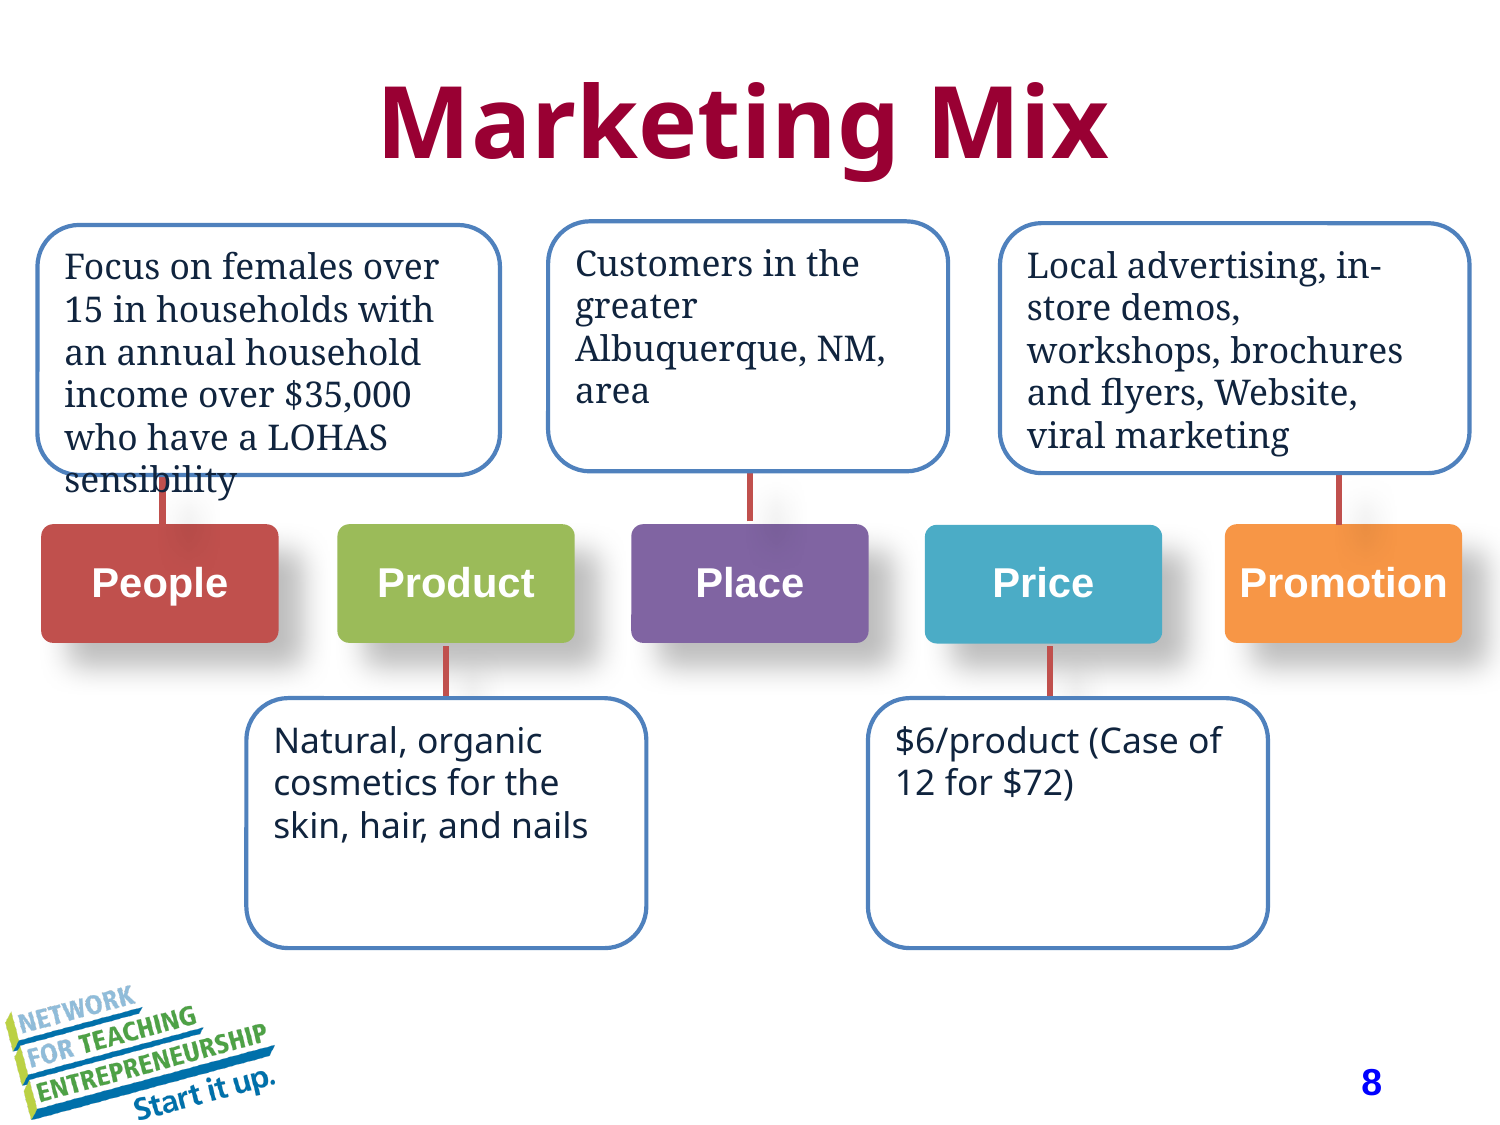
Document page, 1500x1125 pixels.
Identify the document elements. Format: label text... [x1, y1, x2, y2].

title Marketing Mix [74, 37, 1438, 199]
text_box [37, 199, 1463, 967]
picture [5, 984, 276, 1120]
